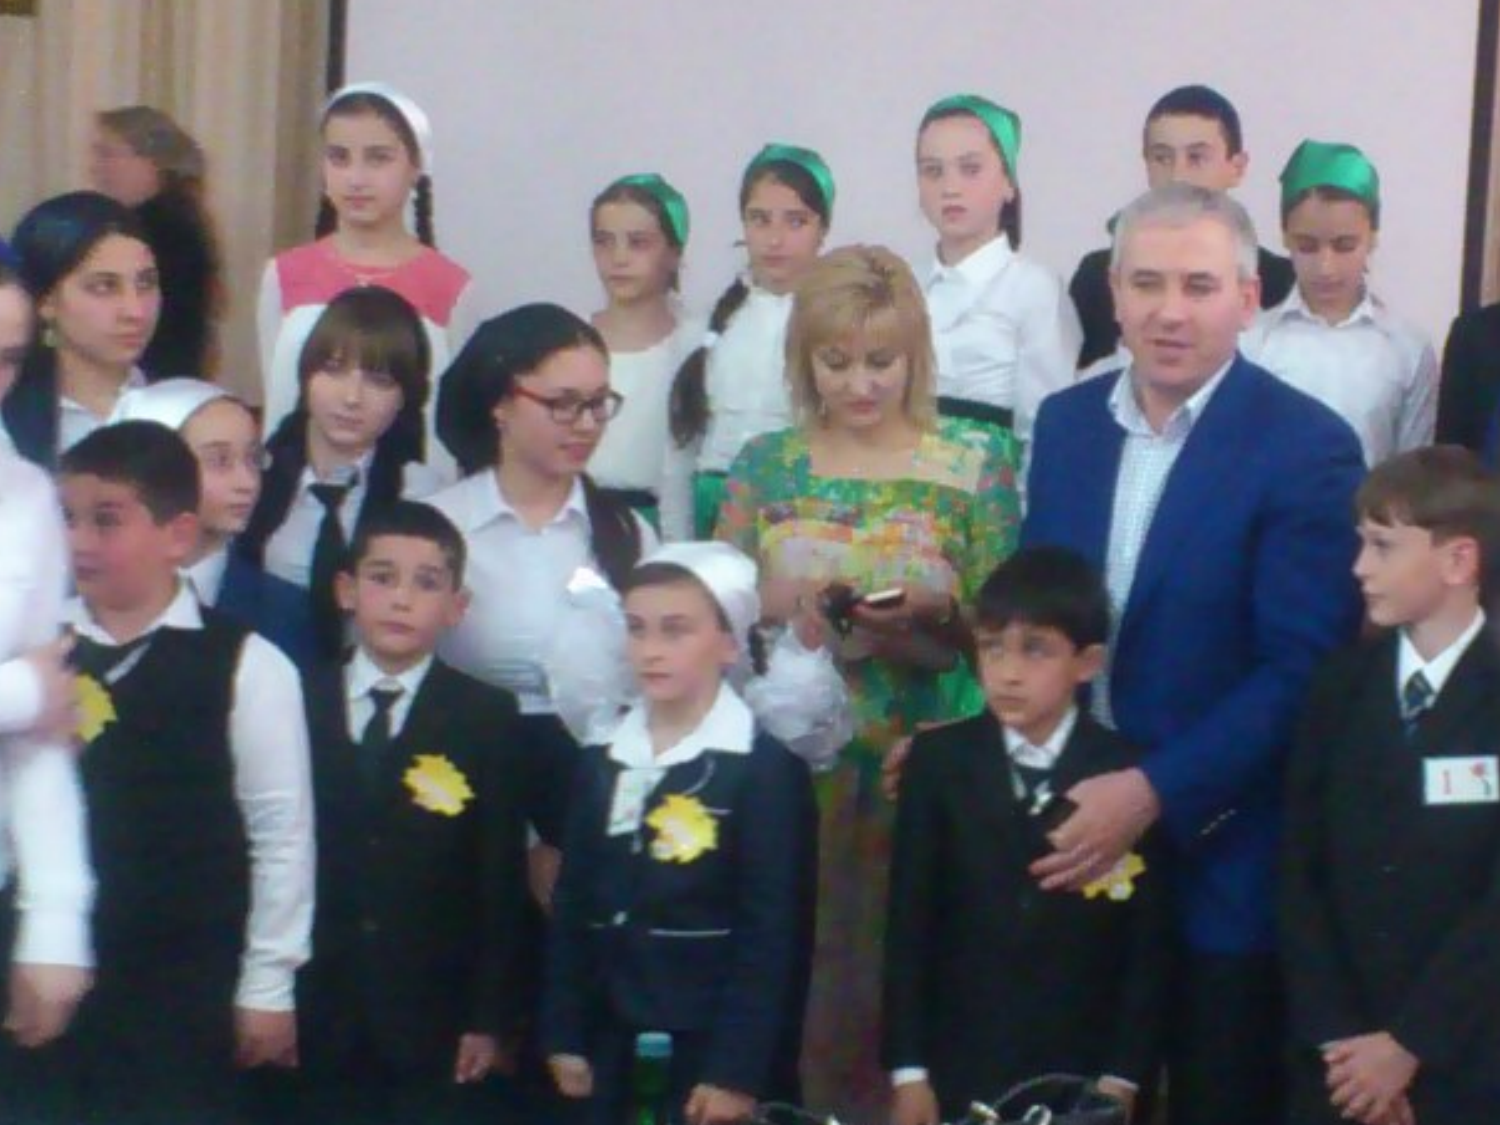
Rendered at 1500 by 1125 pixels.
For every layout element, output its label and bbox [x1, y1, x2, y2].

list [0, 0, 1500, 1125]
